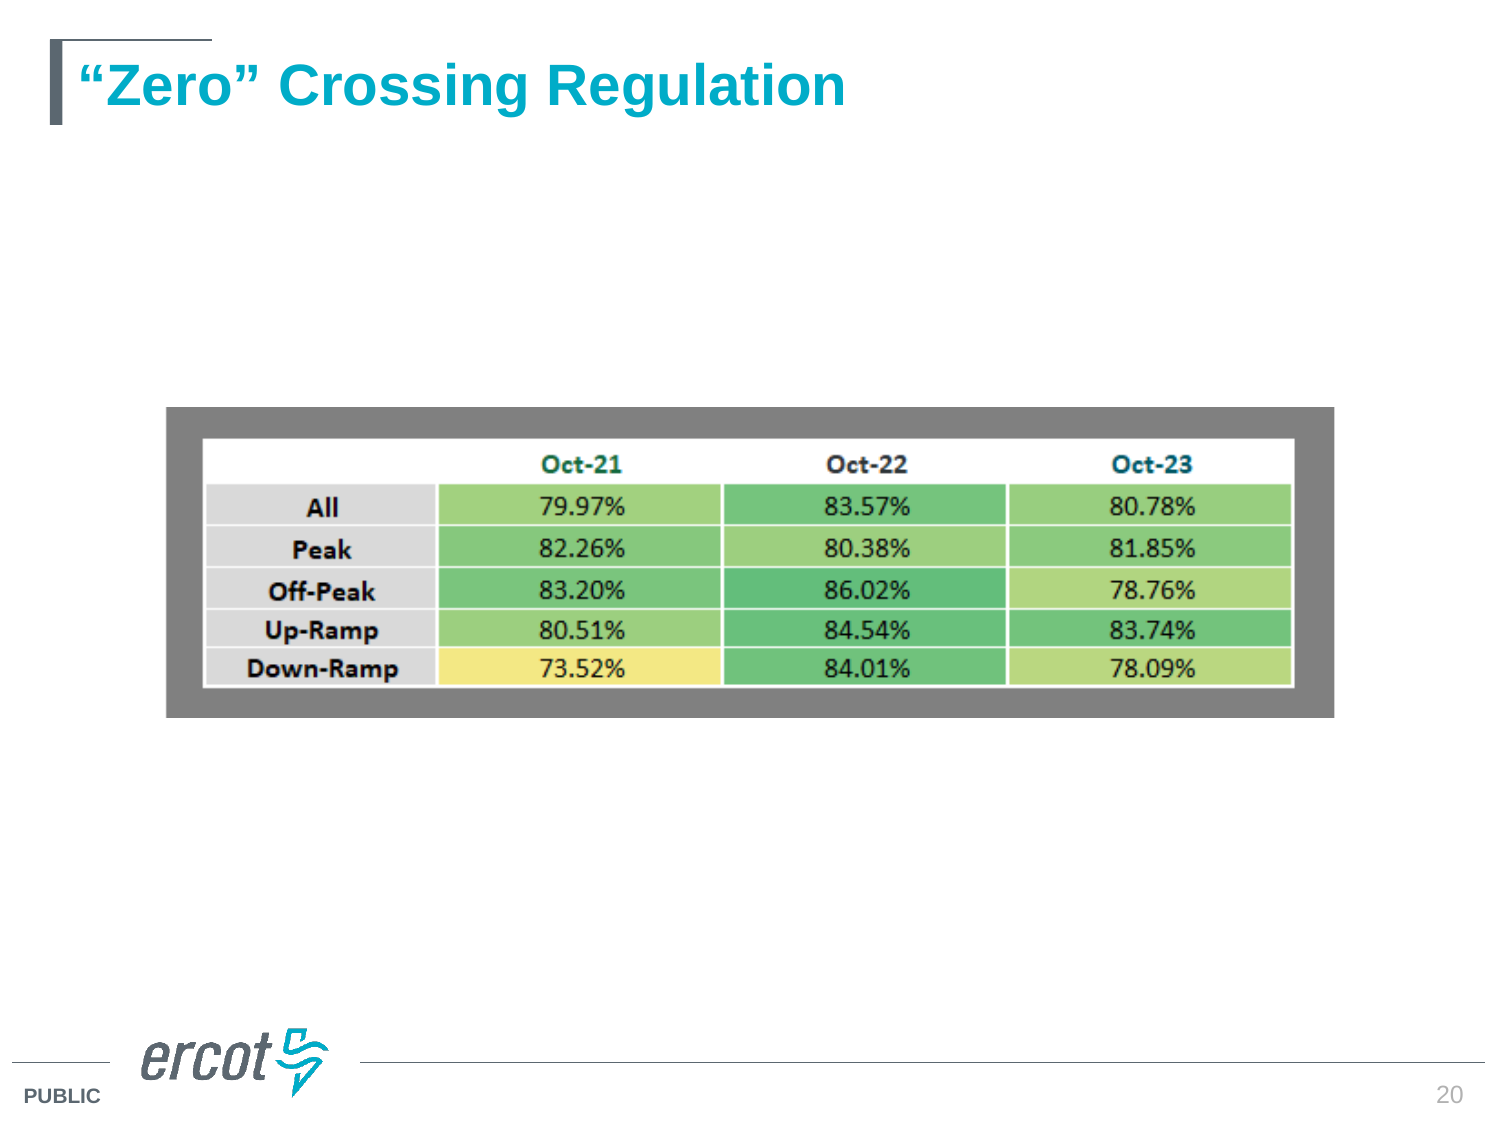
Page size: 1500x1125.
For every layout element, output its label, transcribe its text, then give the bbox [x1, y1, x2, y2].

picture [137, 1024, 332, 1100]
picture [165, 407, 1335, 718]
slide_number 20 [1412, 1076, 1488, 1112]
title “Zero” Crossing Regulation [62, 39, 1450, 125]
